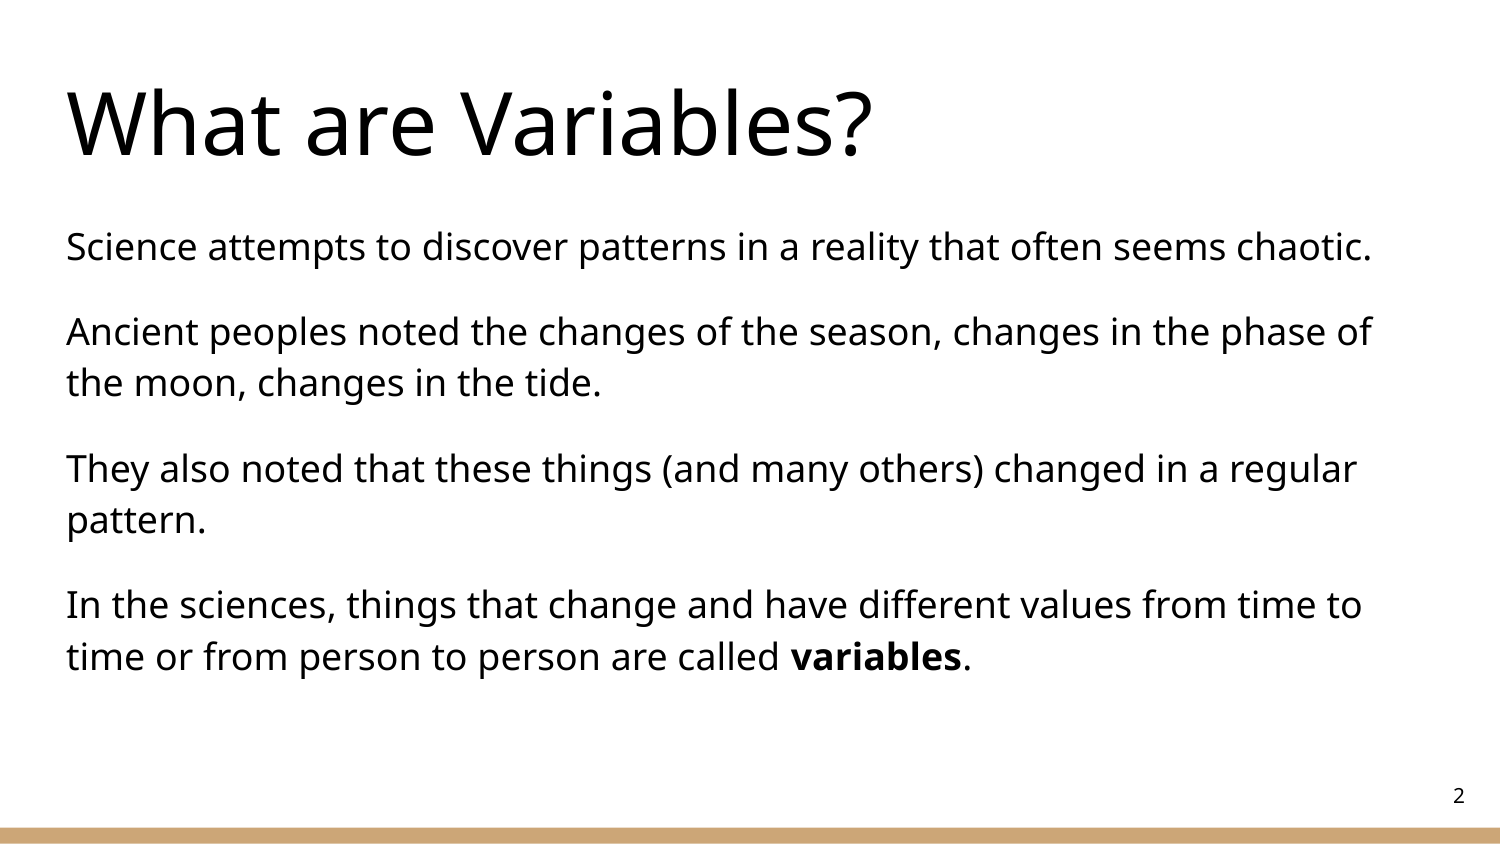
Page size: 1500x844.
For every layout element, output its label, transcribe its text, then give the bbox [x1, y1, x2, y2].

slide_number ‹#› [1389, 764, 1480, 830]
list Science attempts to discover patterns in a reality that often seems chaotic. Ancient peoples noted the changes of the season, changes in the phase of the moon, changes in the tide. They also noted that these things (and many others) changed in a regular pattern. In the sciences, things that change and have different values from time to time or from person to person are called variables. [51, 200, 1449, 752]
title What are Variables? [51, 51, 1449, 189]
